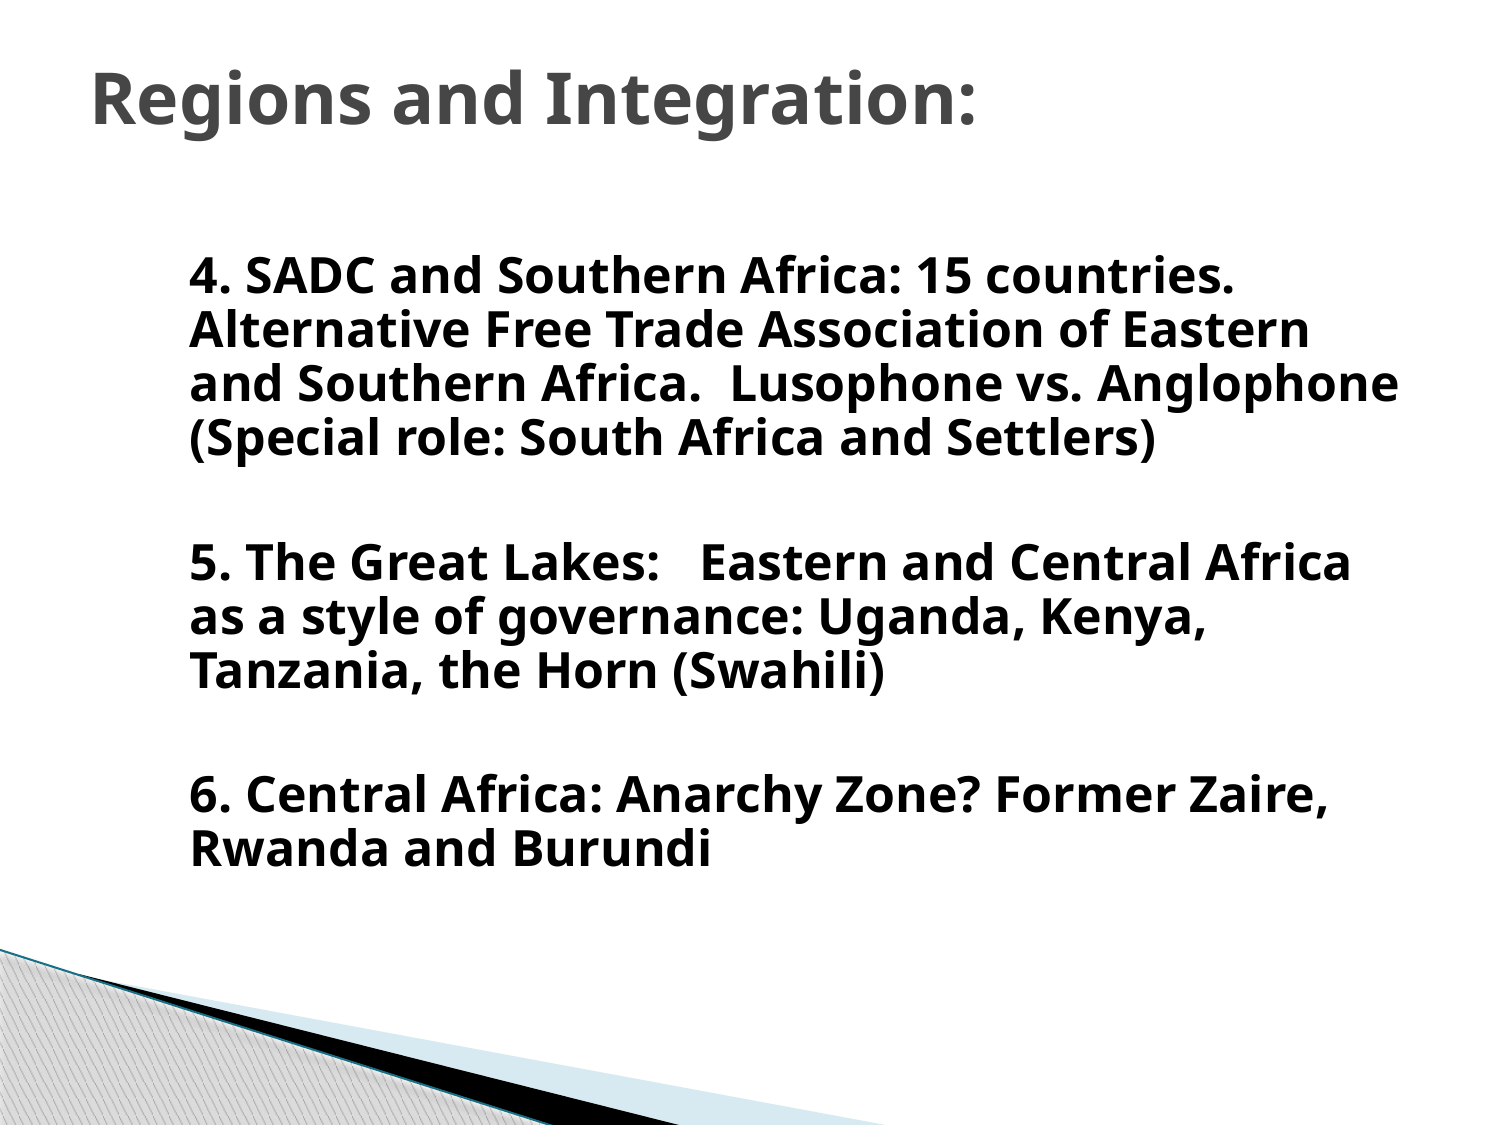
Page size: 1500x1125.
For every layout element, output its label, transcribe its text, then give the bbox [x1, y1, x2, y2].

list 4. SADC and Southern Africa: 15 countries. Alternative Free Trade Association of Eastern and Southern Africa. Lusophone vs. Anglophone (Special role: South Africa and Settlers) 5. The Great Lakes: Eastern and Central Africa as a style of governance: Uganda, Kenya, Tanzania, the Horn (Swahili) 6. Central Africa: Anarchy Zone? Former Zaire, Rwanda and Burundi [75, 242, 1425, 986]
title Regions and Integration: [75, 45, 1425, 233]
